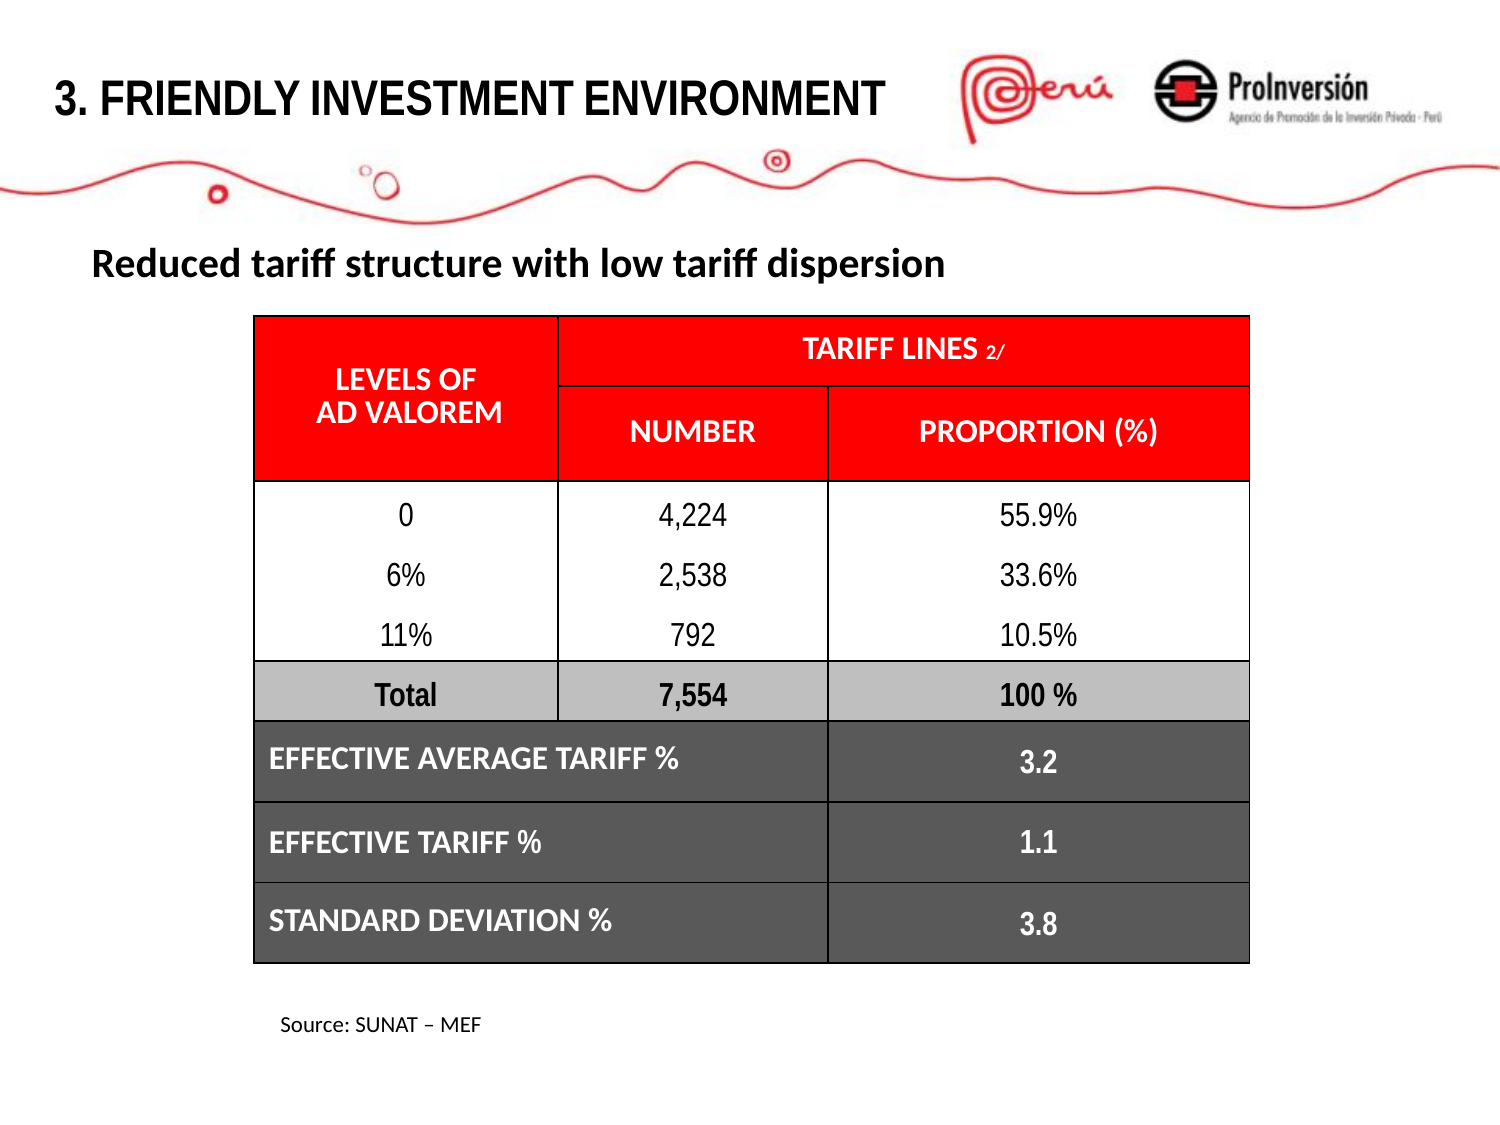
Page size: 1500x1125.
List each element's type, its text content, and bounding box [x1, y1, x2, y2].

text_box 3. FRIENDLY INVESTMENT ENVIRONMENT [39, 41, 916, 157]
table_cell Total [255, 662, 557, 720]
table_cell 2,538 [559, 541, 827, 601]
table_cell 33.6% [829, 541, 1249, 601]
table_cell 10.5% [829, 601, 1249, 660]
table_cell STANDARD DEVIATION % [255, 883, 827, 962]
table_cell 1.1 [829, 803, 1249, 882]
table_cell 792 [559, 601, 827, 660]
table_cell 3.2 [829, 722, 1249, 801]
table_cell 11% [255, 601, 557, 660]
table_cell PROPORTION (%) [829, 387, 1249, 480]
table_header TARIFF LINES 2/ [559, 317, 1249, 385]
table_cell 7,554 [559, 662, 827, 720]
table_cell 4,224 [559, 482, 827, 541]
text_box Source: SUNAT – MEF [265, 1001, 1164, 1044]
picture [0, 0, 1500, 1125]
table_cell 100 % [829, 662, 1249, 720]
table_cell 0 [255, 482, 557, 541]
table_cell 3.8 [829, 883, 1249, 962]
table_cell 6% [255, 541, 557, 601]
table_cell EFFECTIVE TARIFF % [255, 803, 827, 882]
title Reduced tariff structure with low tariff dispersion [76, 231, 1296, 291]
table_header LEVELS OF AD VALOREM [255, 317, 557, 480]
table_cell NUMBER [559, 387, 827, 480]
table_cell EFFECTIVE AVERAGE TARIFF % [255, 722, 827, 801]
table_cell 55.9% [829, 482, 1249, 541]
